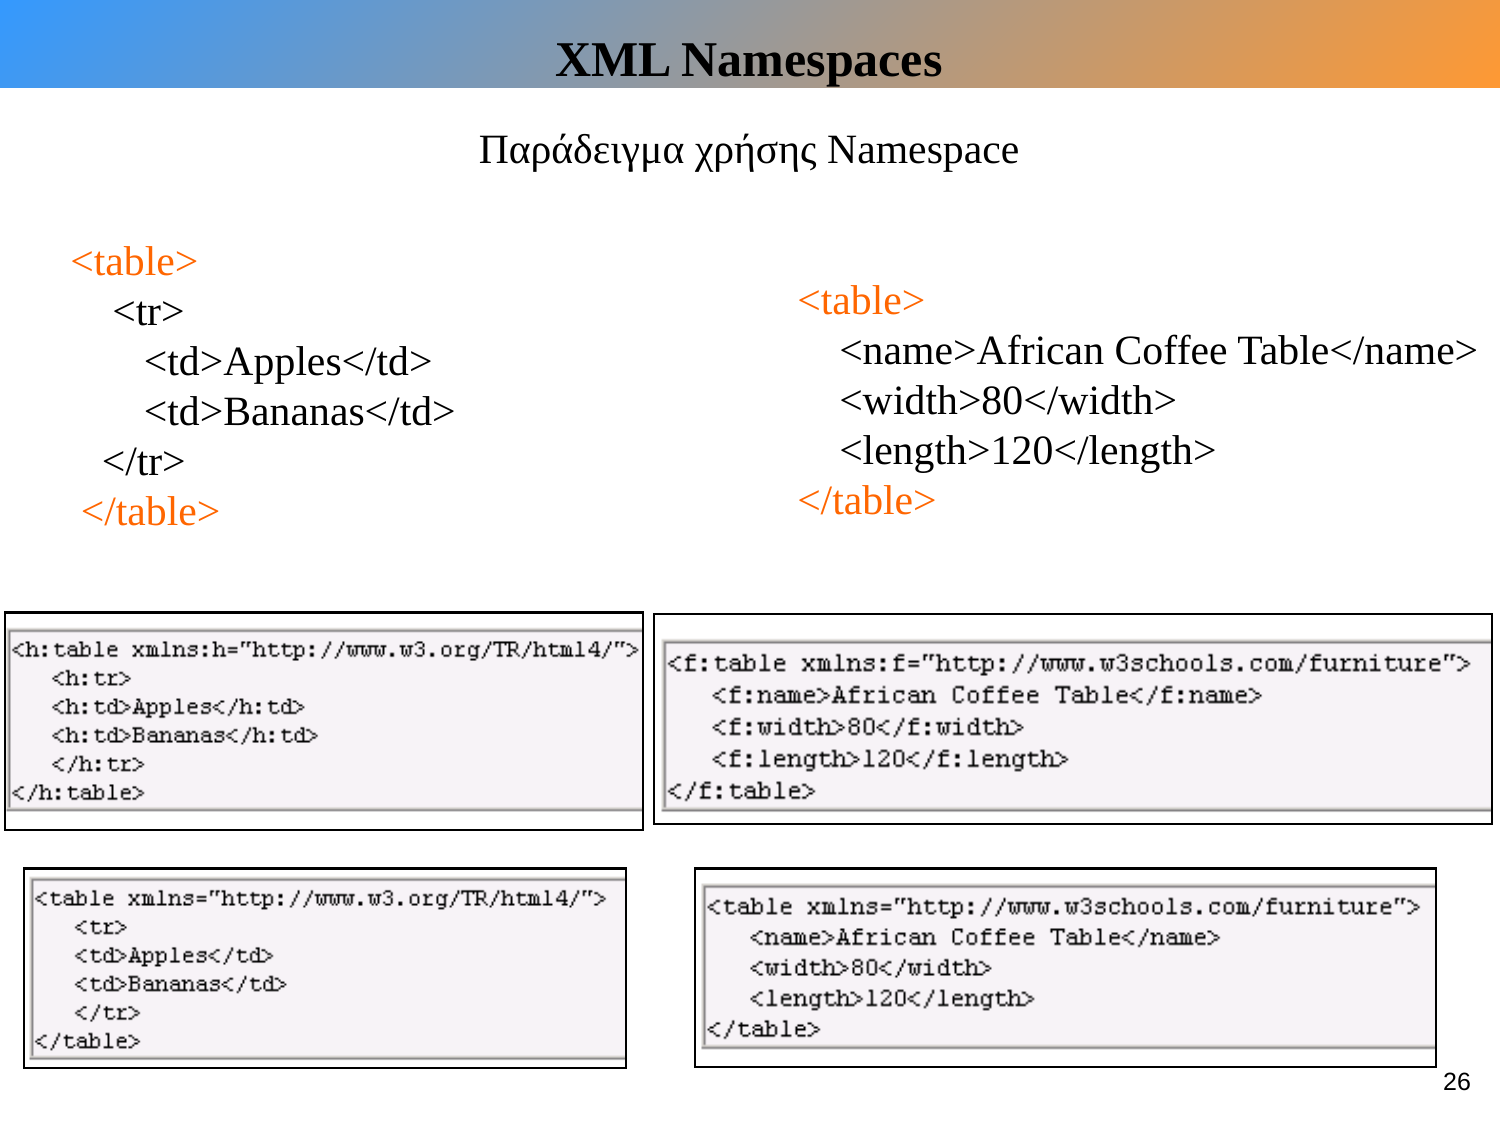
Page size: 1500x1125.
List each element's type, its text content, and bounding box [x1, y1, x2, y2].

text_box <table> <tr> <td>Apples</td> <td>Bananas</td> </tr> </table> [70, 226, 579, 534]
text_box <table> <name>African Coffee Table</name> <width>80</width> <length>120</length> </table> [782, 265, 1494, 531]
text_box XML Namespaces [100, 0, 1399, 113]
picture [5, 613, 643, 830]
text_box Παράδειγμα χρήσης Namespace [412, 114, 1086, 180]
picture [24, 869, 626, 1068]
picture [695, 869, 1436, 1067]
text_box 26 [1423, 1058, 1486, 1119]
picture [655, 614, 1492, 824]
